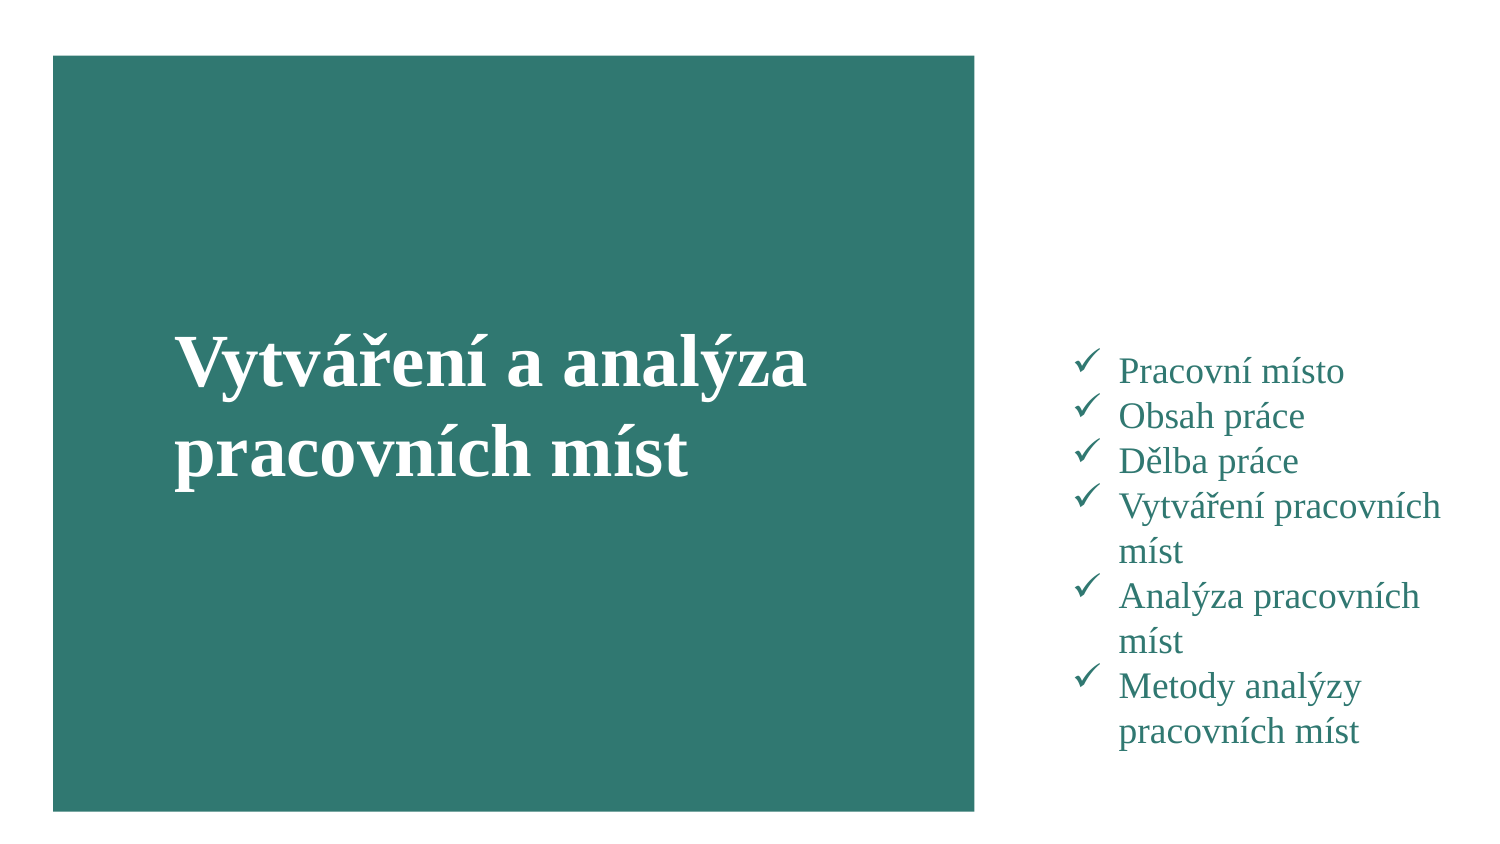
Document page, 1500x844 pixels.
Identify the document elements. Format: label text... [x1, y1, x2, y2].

text_box [51, 54, 976, 814]
text_box Vytváření a analýza pracovních míst [159, 303, 951, 499]
text_box Pracovní místo Obsah práce Dělba práce Vytváření pracovních míst Analýza pracovních míst Metody analýzy pracovních míst [1057, 339, 1471, 759]
